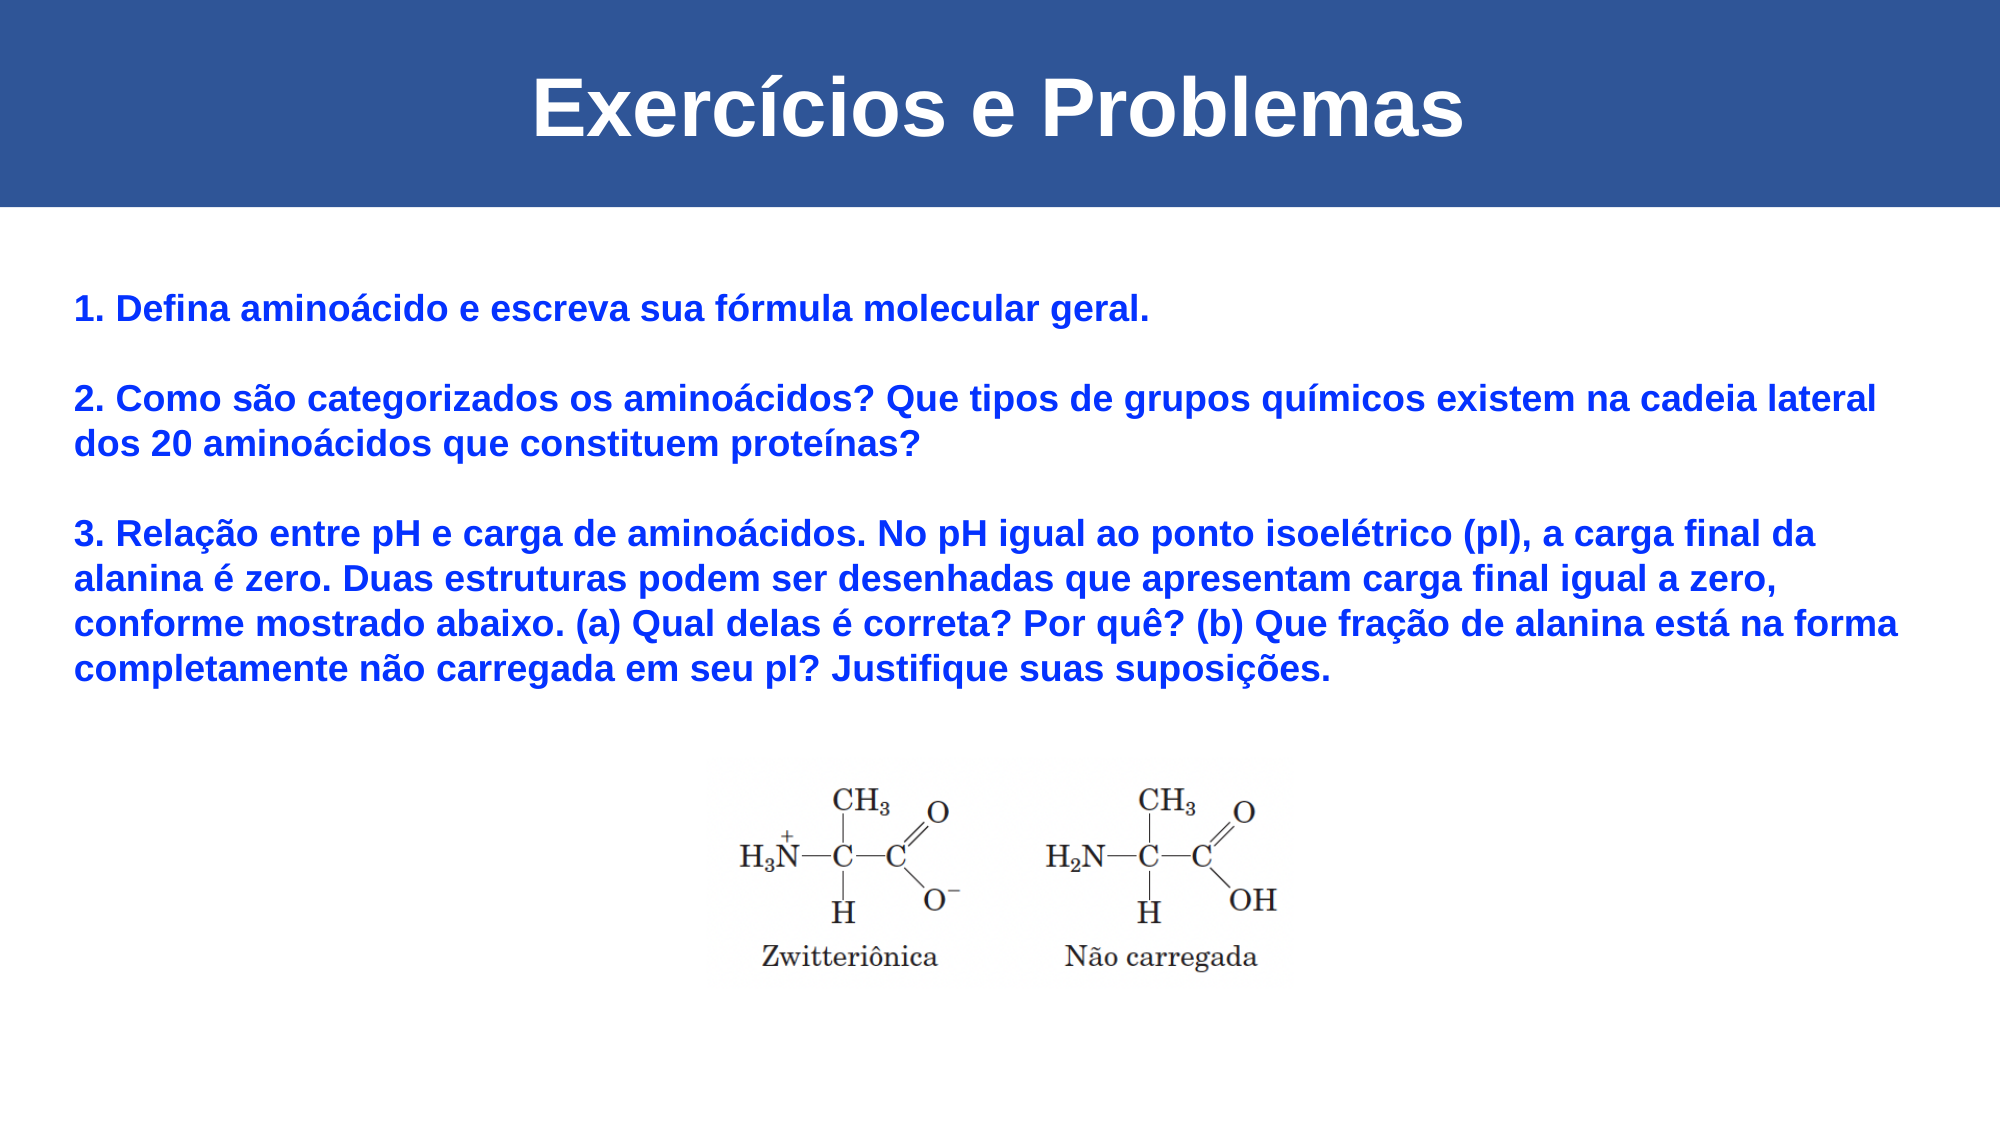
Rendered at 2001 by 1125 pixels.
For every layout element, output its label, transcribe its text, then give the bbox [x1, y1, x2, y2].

picture [706, 757, 1294, 989]
text_box Exercícios e Problemas [0, 0, 2000, 208]
text_box 1. Defina aminoácido e escreva sua fórmula molecular geral. 2. Como são categorizados os aminoácidos? Que tipos de grupos químicos existem na cadeia lateral dos 20 aminoácidos que constituem proteínas? 3. Relação entre pH e carga de aminoácidos. No pH igual ao ponto isoelétrico (pI), a carga final da alanina é zero. Duas estruturas podem ser desenhadas que apresentam carga final igual a zero, conforme mostrado abaixo. (a) Qual delas é correta? Por quê? (b) Que fração de alanina está na forma completamente não carregada em seu pI? Justifique suas suposições. [59, 276, 1941, 982]
